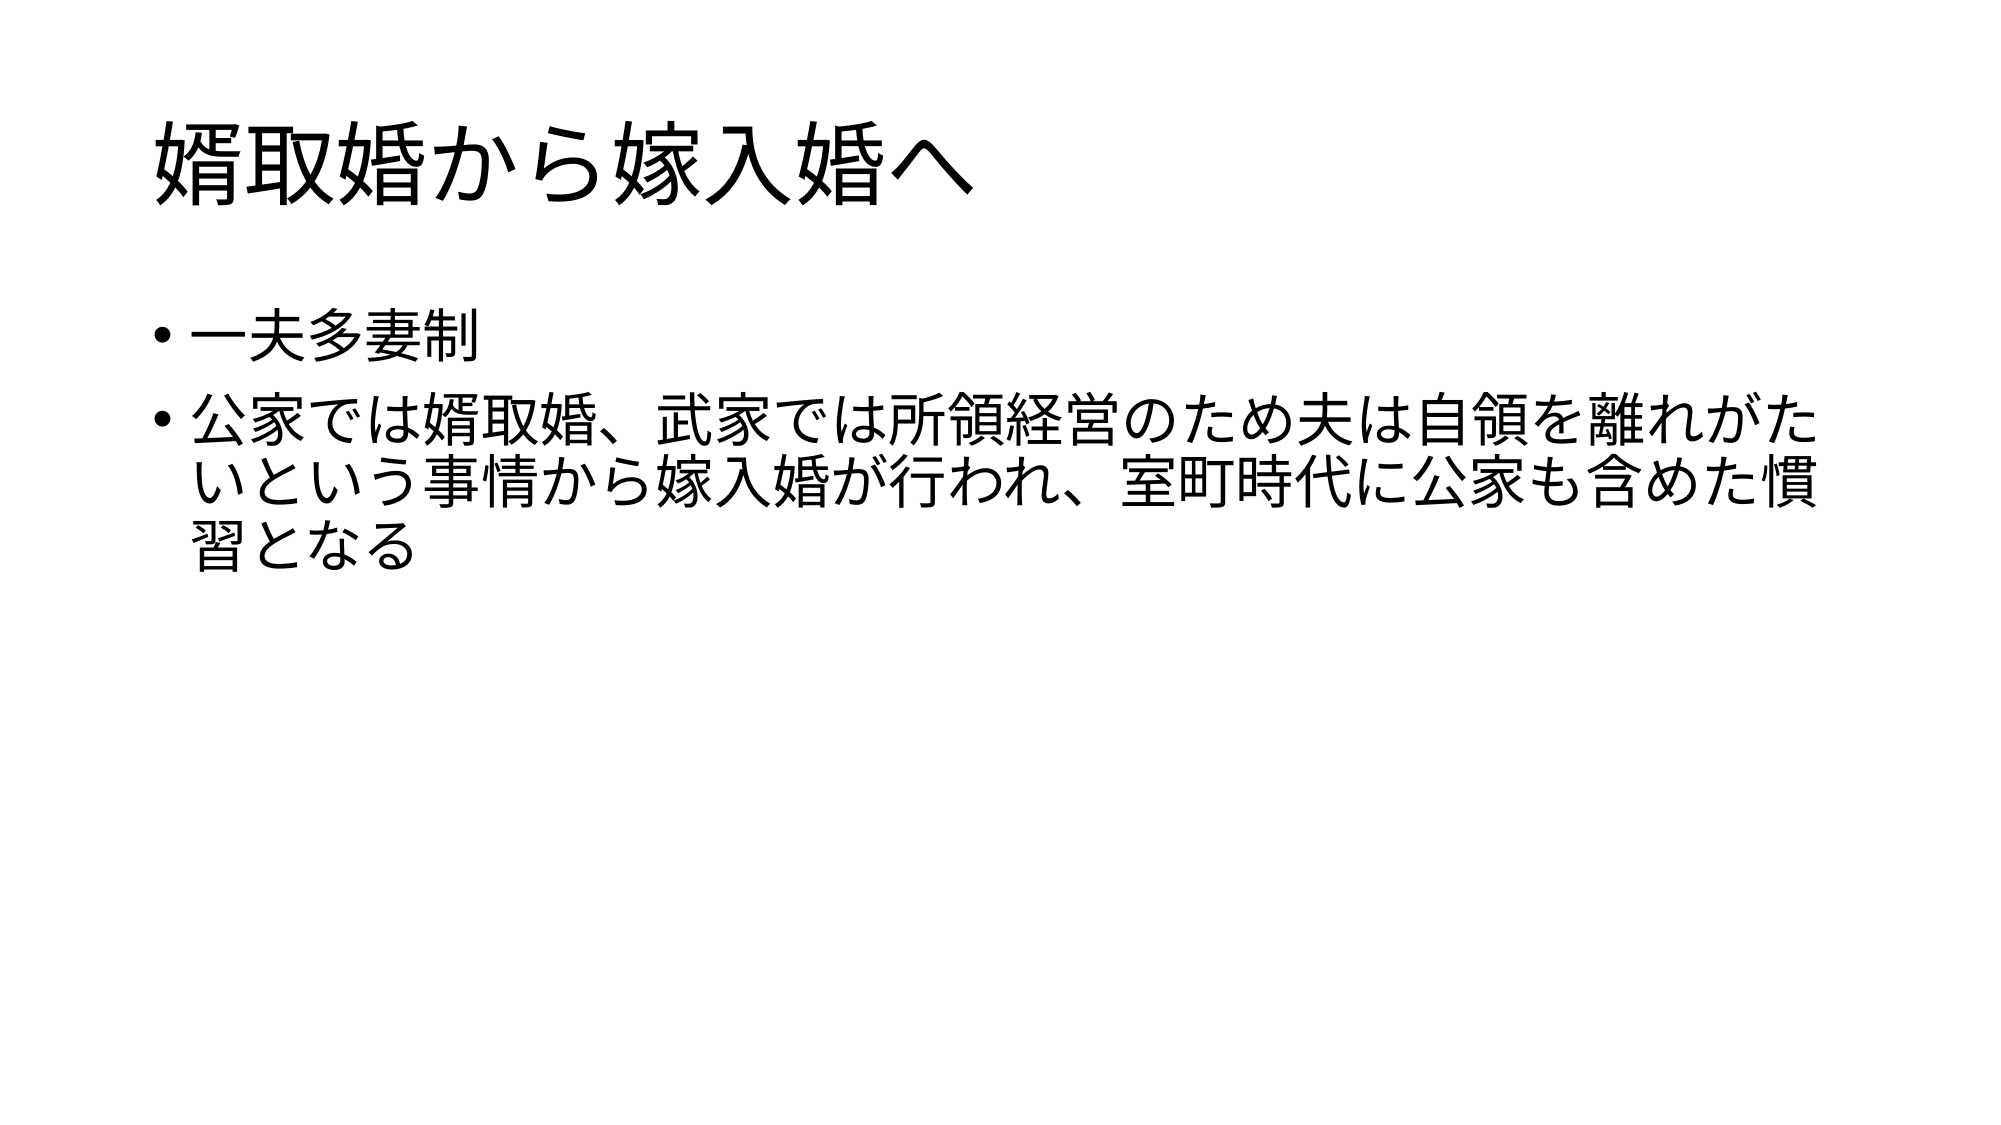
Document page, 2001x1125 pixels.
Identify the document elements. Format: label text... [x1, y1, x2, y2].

list 一夫多妻制 公家では婿取婚、武家では所領経営のため夫は自領を離れがたいという事情から嫁入婚が行われ、室町時代に公家も含めた慣習となる [137, 299, 1863, 1014]
title 婿取婚から嫁入婚へ [137, 59, 1863, 278]
